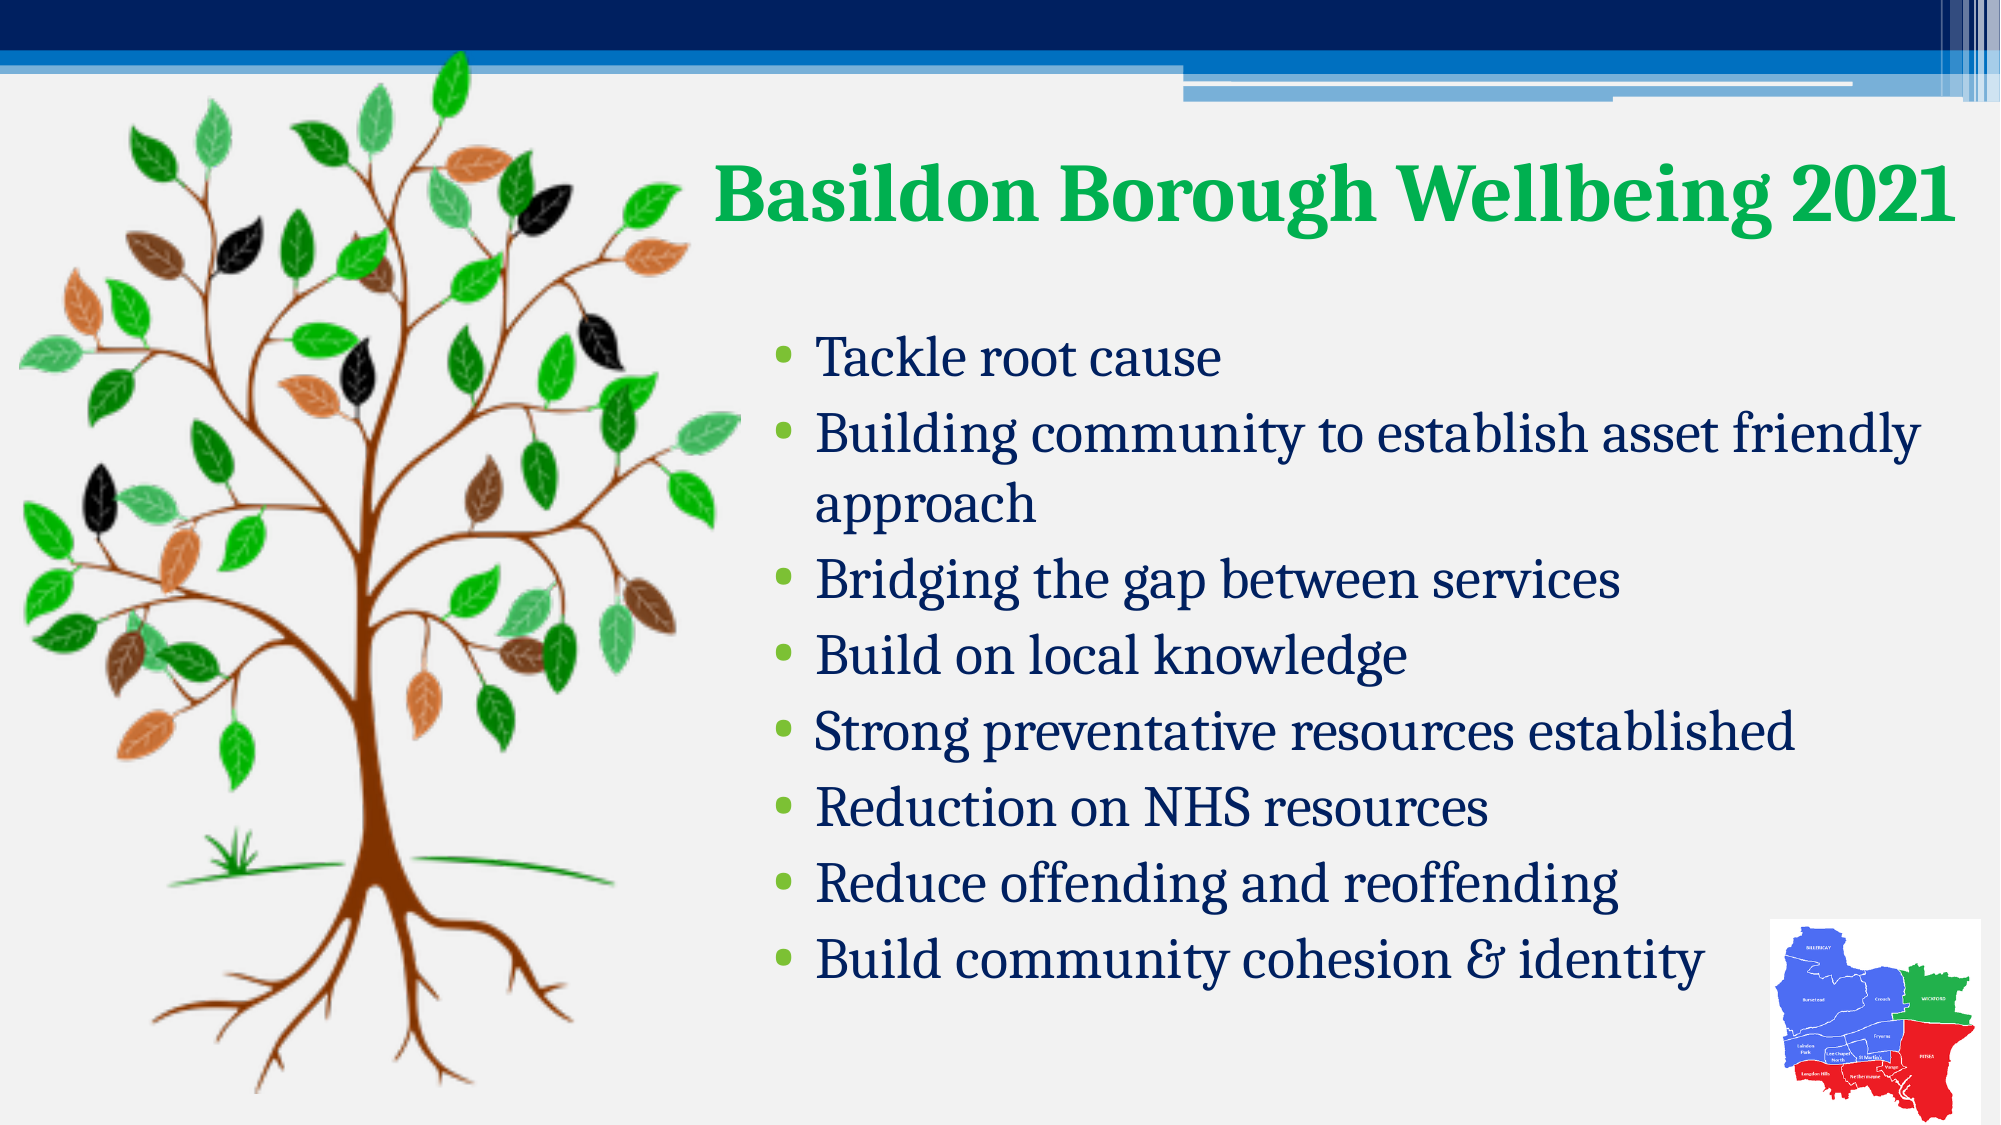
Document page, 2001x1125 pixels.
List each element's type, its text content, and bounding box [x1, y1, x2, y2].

list Tackle root cause Building community to establish asset friendly approach Bridging the gap between services Build on local knowledge Strong preventative resources established Reduction on NHS resources Reduce offending and reoffending Build community cohesion & identity [741, 310, 2000, 1021]
picture [19, 51, 741, 1094]
title Basildon Borough Wellbeing 2021 [741, 100, 2000, 276]
picture [1770, 919, 1981, 1125]
